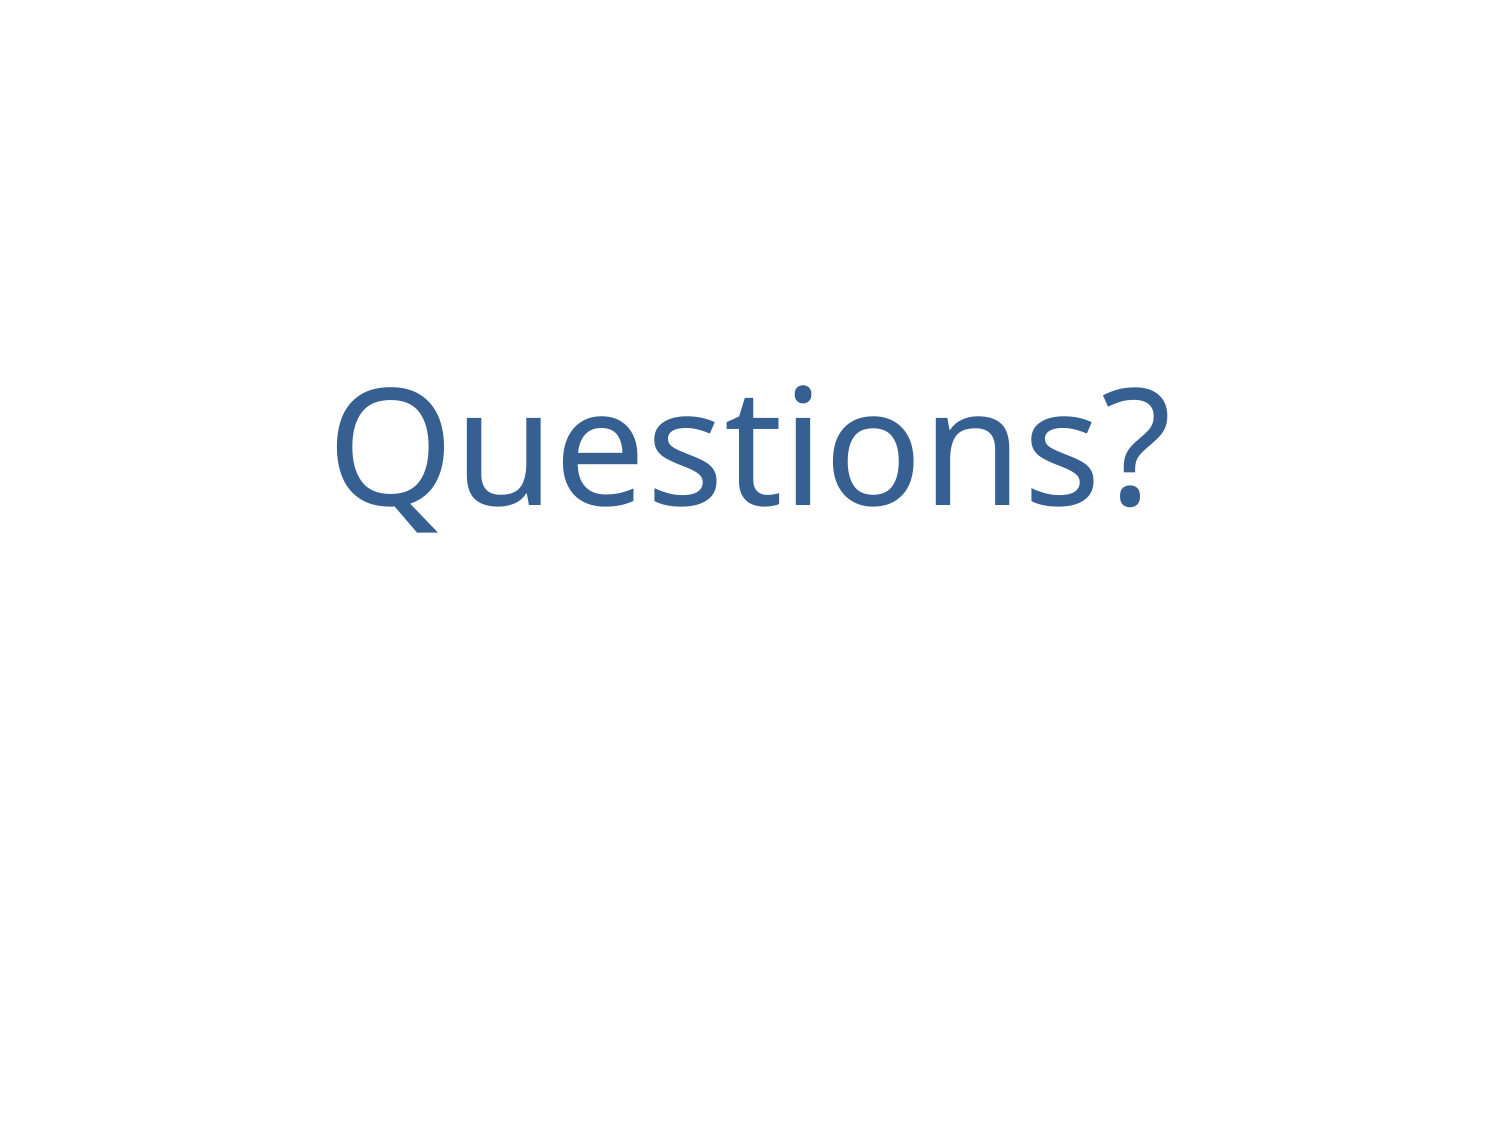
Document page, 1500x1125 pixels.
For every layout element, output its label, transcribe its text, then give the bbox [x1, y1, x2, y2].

text_box Questions? [31, 335, 1469, 823]
